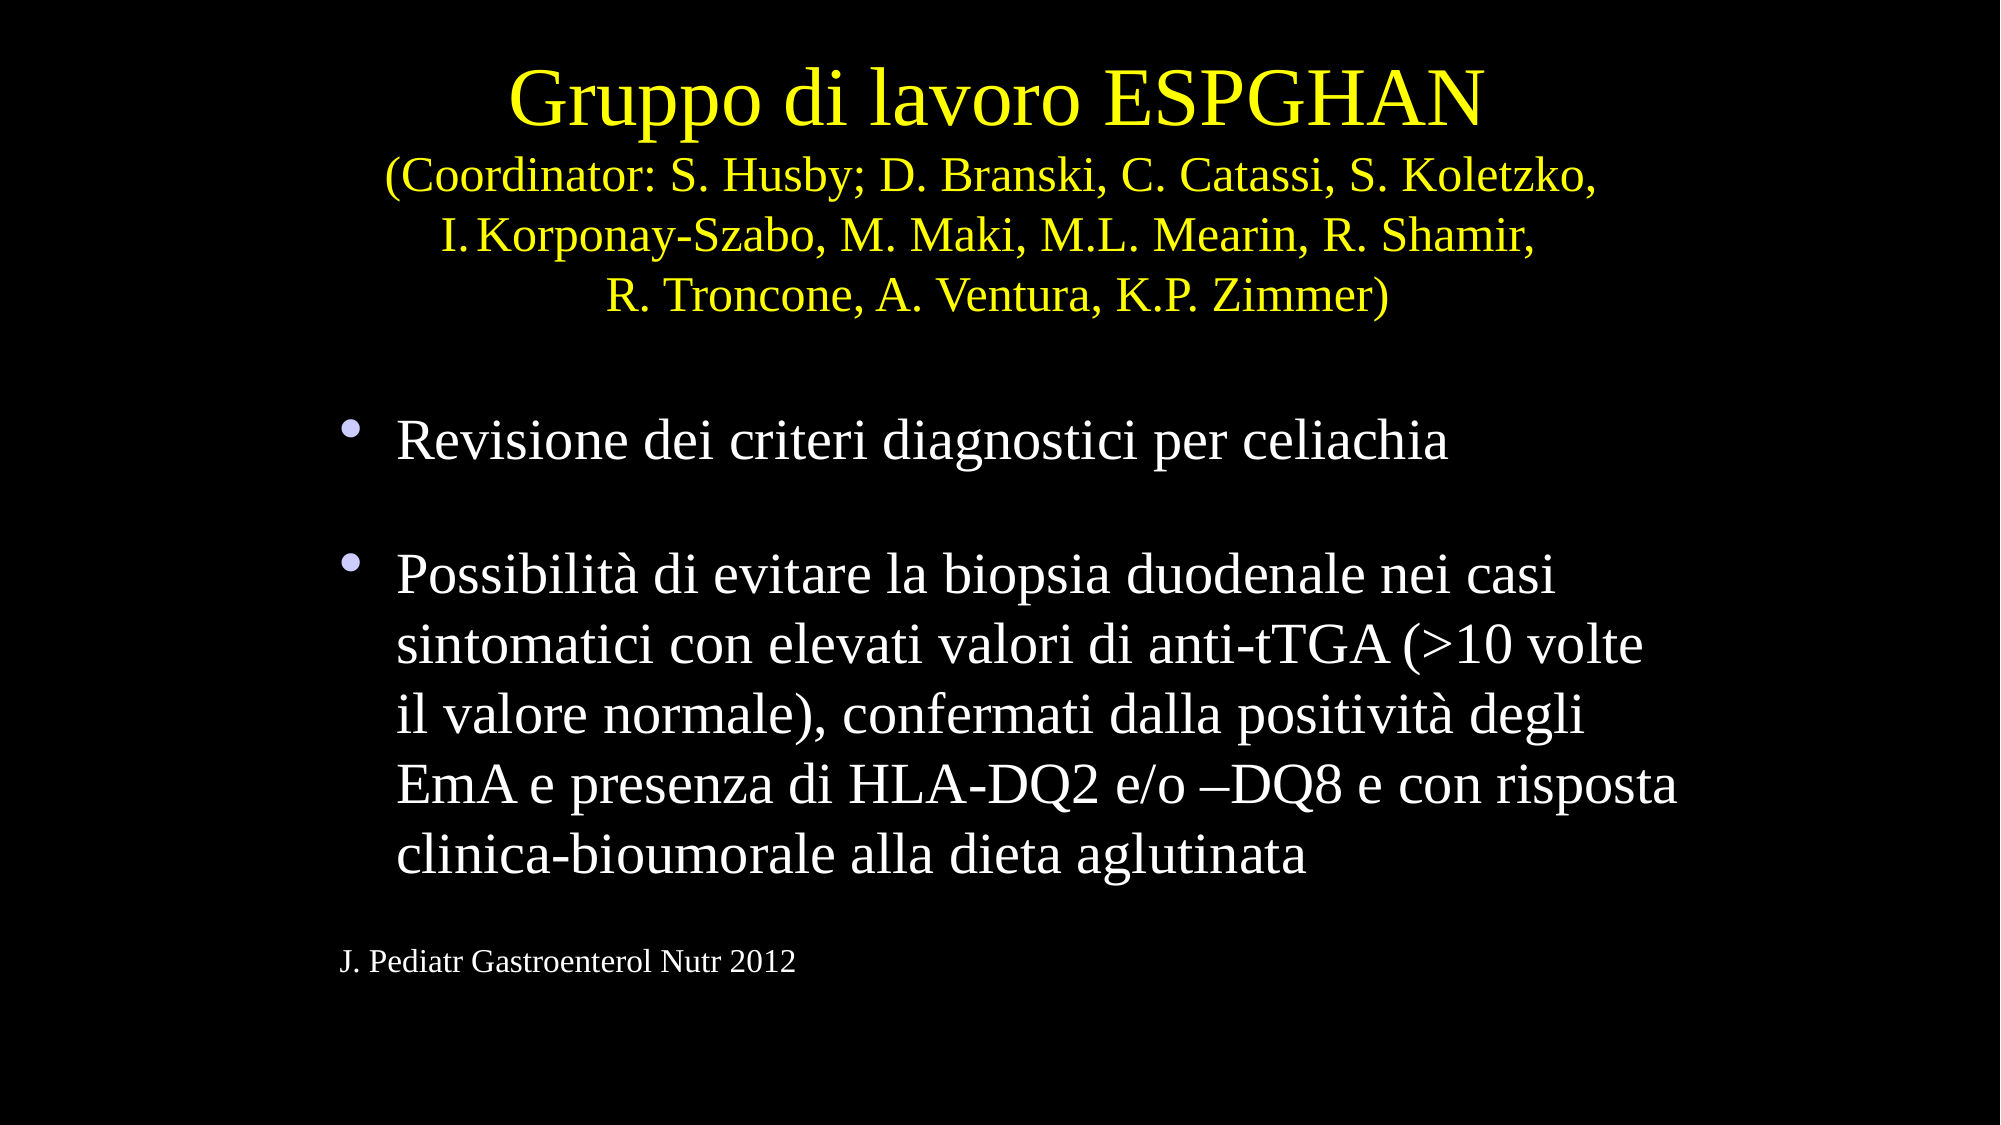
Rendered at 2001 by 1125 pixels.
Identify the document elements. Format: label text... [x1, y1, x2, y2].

text_box Gruppo di lavoro ESPGHAN (Coordinator: S. Husby; D. Branski, C. Catassi, S. Koletzko, Korponay-Szabo, M. Maki, M.L. Mearin, R. Shamir, R. Troncone, A. Ventura, K.P. Zimmer) [320, 23, 1675, 340]
text_box Revisione dei criteri diagnostici per celiachia Possibilità di evitare la biopsia duodenale nei casi sintomatici con elevati valori di anti-tTGA (>10 volte il valore normale), confermati dalla positività degli EmA e presenza di HLA-DQ2 e/o –DQ8 e con risposta clinica-bioumorale alla dieta aglutinata J. Pediatr Gastroenterol Nutr 2012 [324, 312, 1703, 950]
